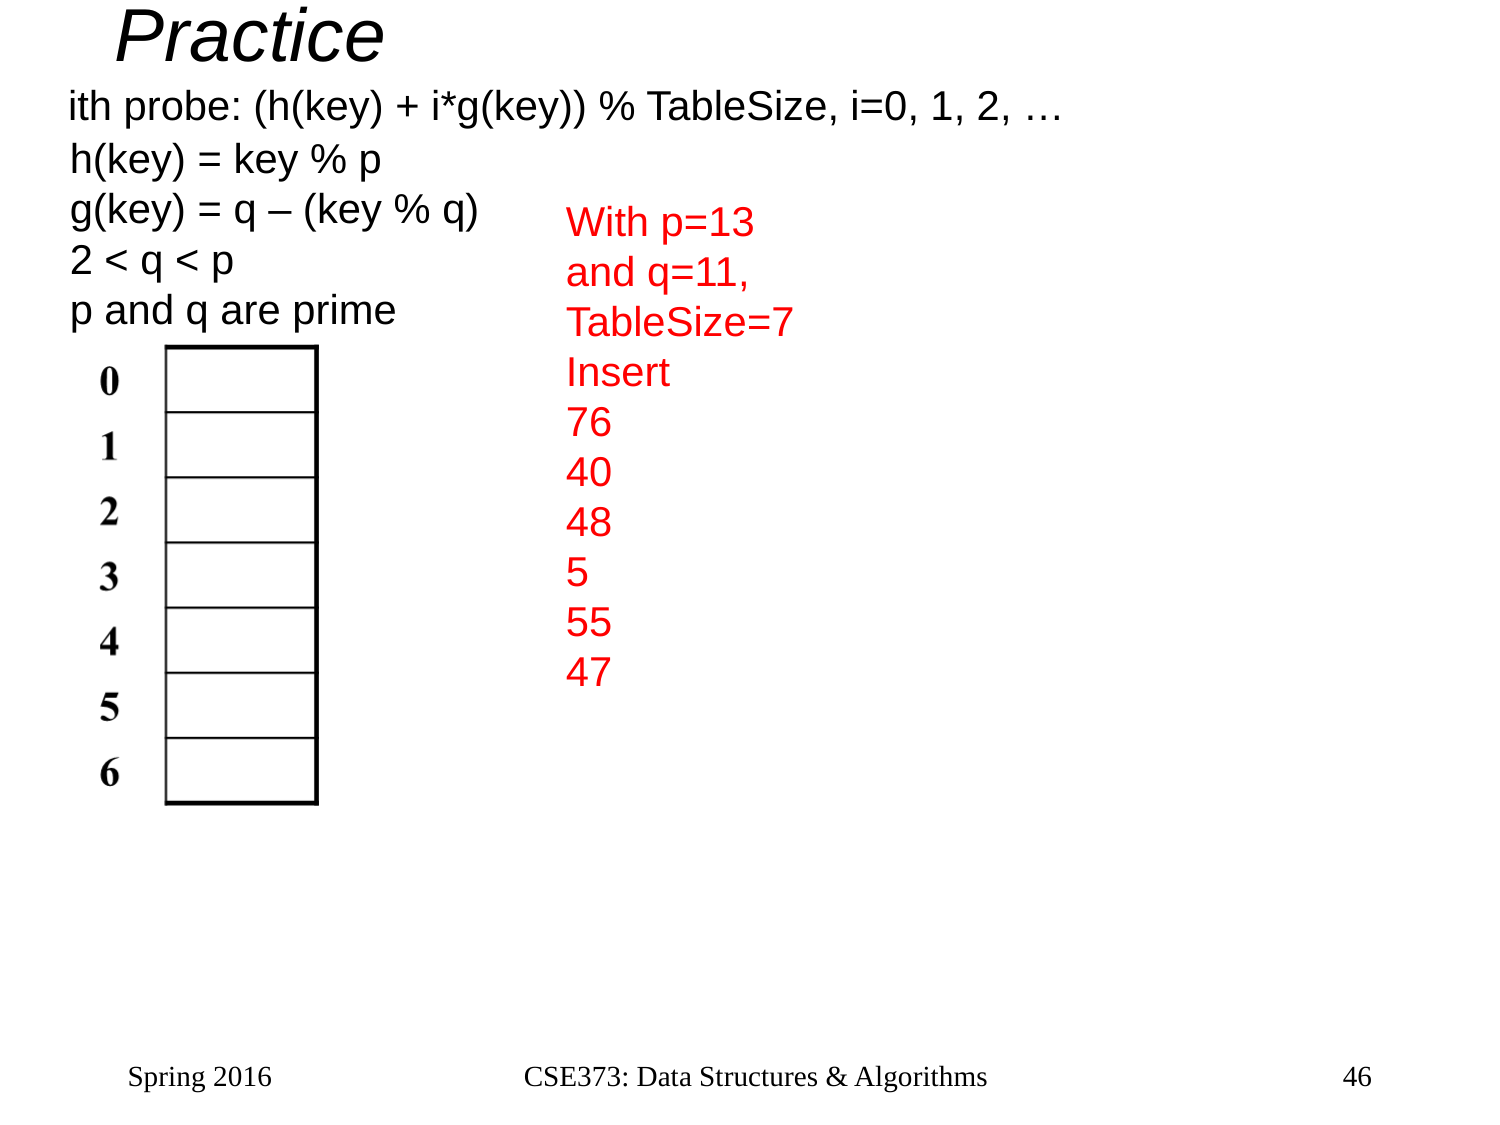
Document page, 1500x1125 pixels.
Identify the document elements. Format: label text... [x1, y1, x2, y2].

footer CSE373: Data Structures & Algorithms [474, 1049, 1038, 1125]
text_box h(key) = key % p g(key) = q – (key % q) 2 < q < p p and q are prime [54, 137, 495, 340]
title Practice [99, 0, 1376, 126]
slide_number Spring 2016 [112, 1049, 426, 1125]
text_box With p=13 and q=11, TableSize=7 Insert 76 40 48 5 55 47 [550, 187, 810, 703]
text_box ith probe: (h(key) + i*g(key)) % TableSize, i=0, 1, 2, … [53, 71, 1081, 137]
picture [53, 341, 323, 821]
slide_number 46 [1074, 1049, 1388, 1125]
